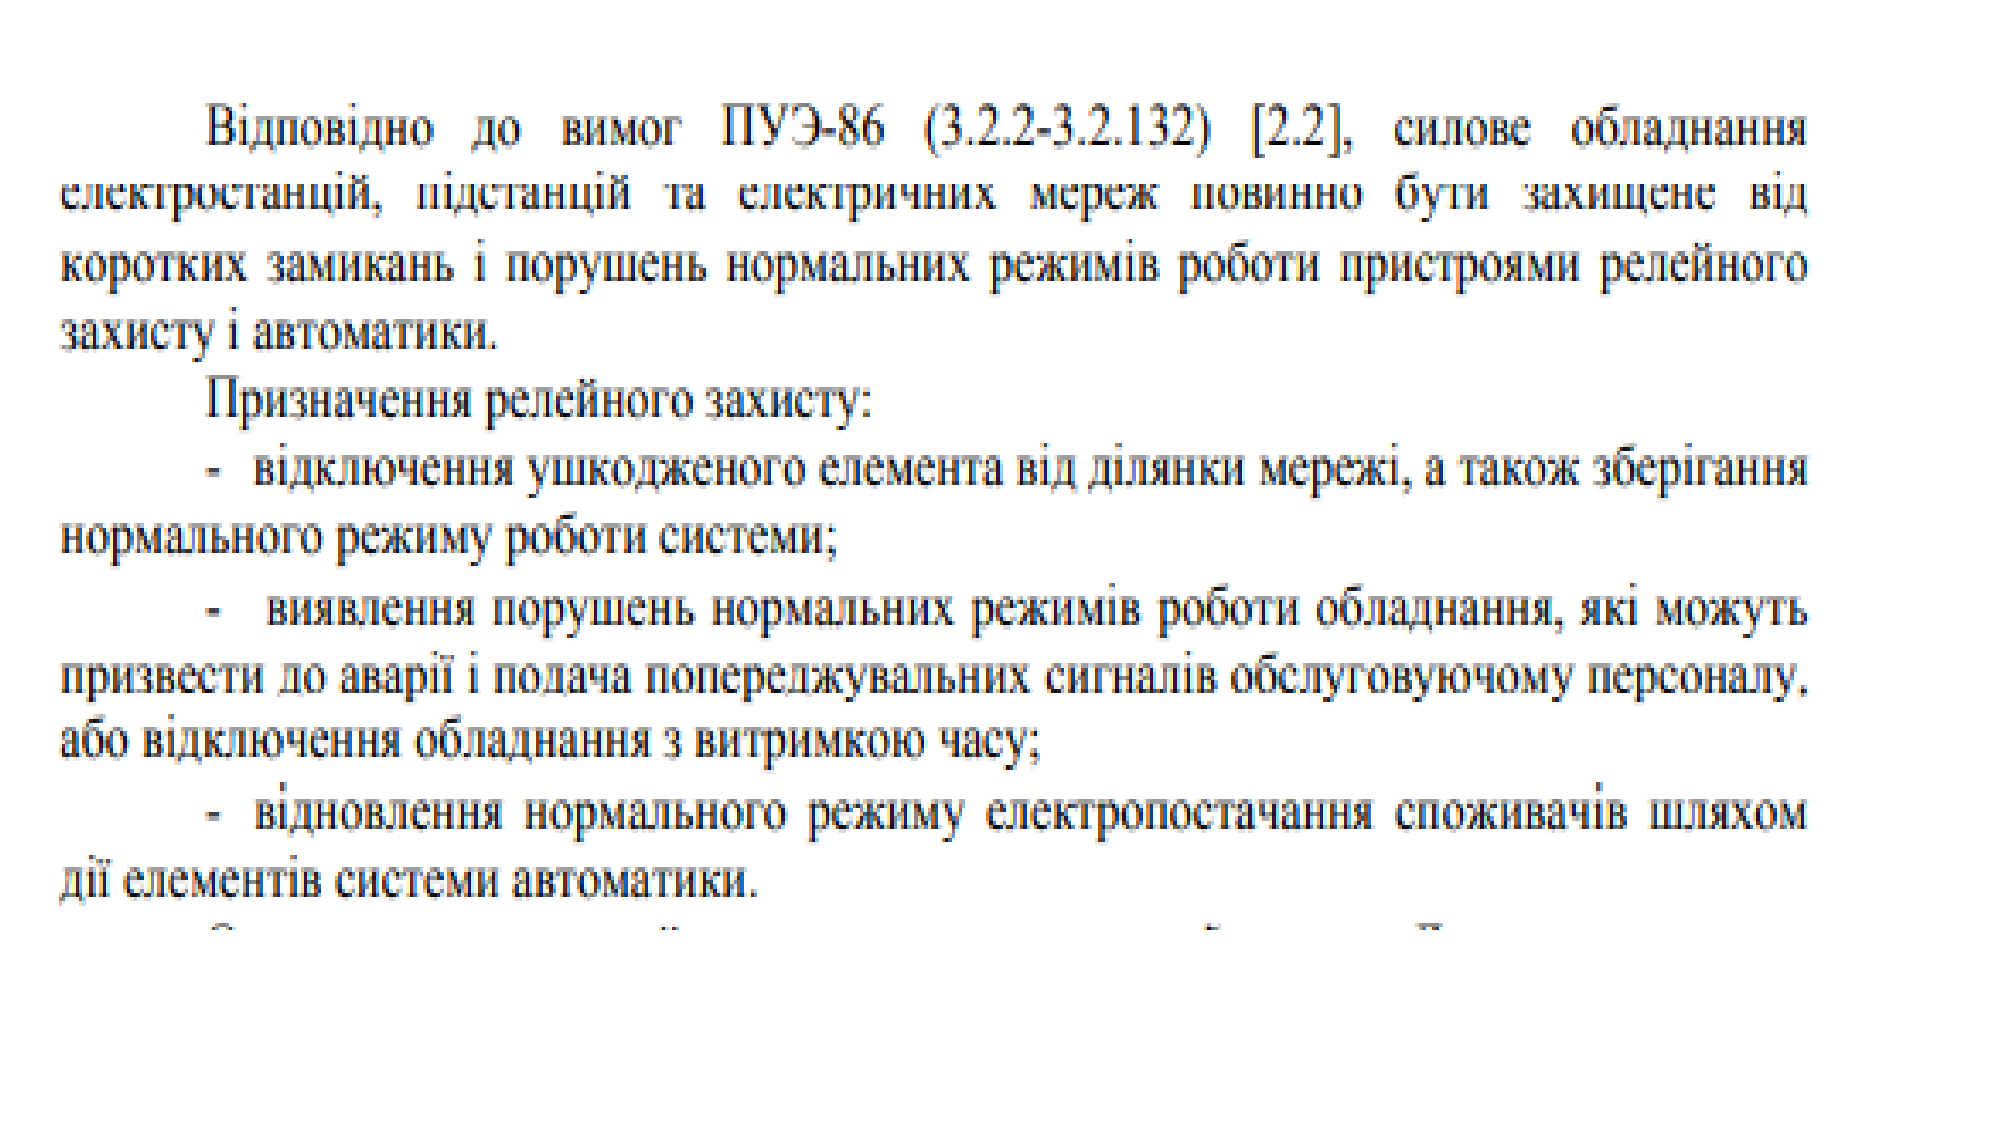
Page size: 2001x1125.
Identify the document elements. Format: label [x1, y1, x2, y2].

list [15, 97, 1850, 930]
